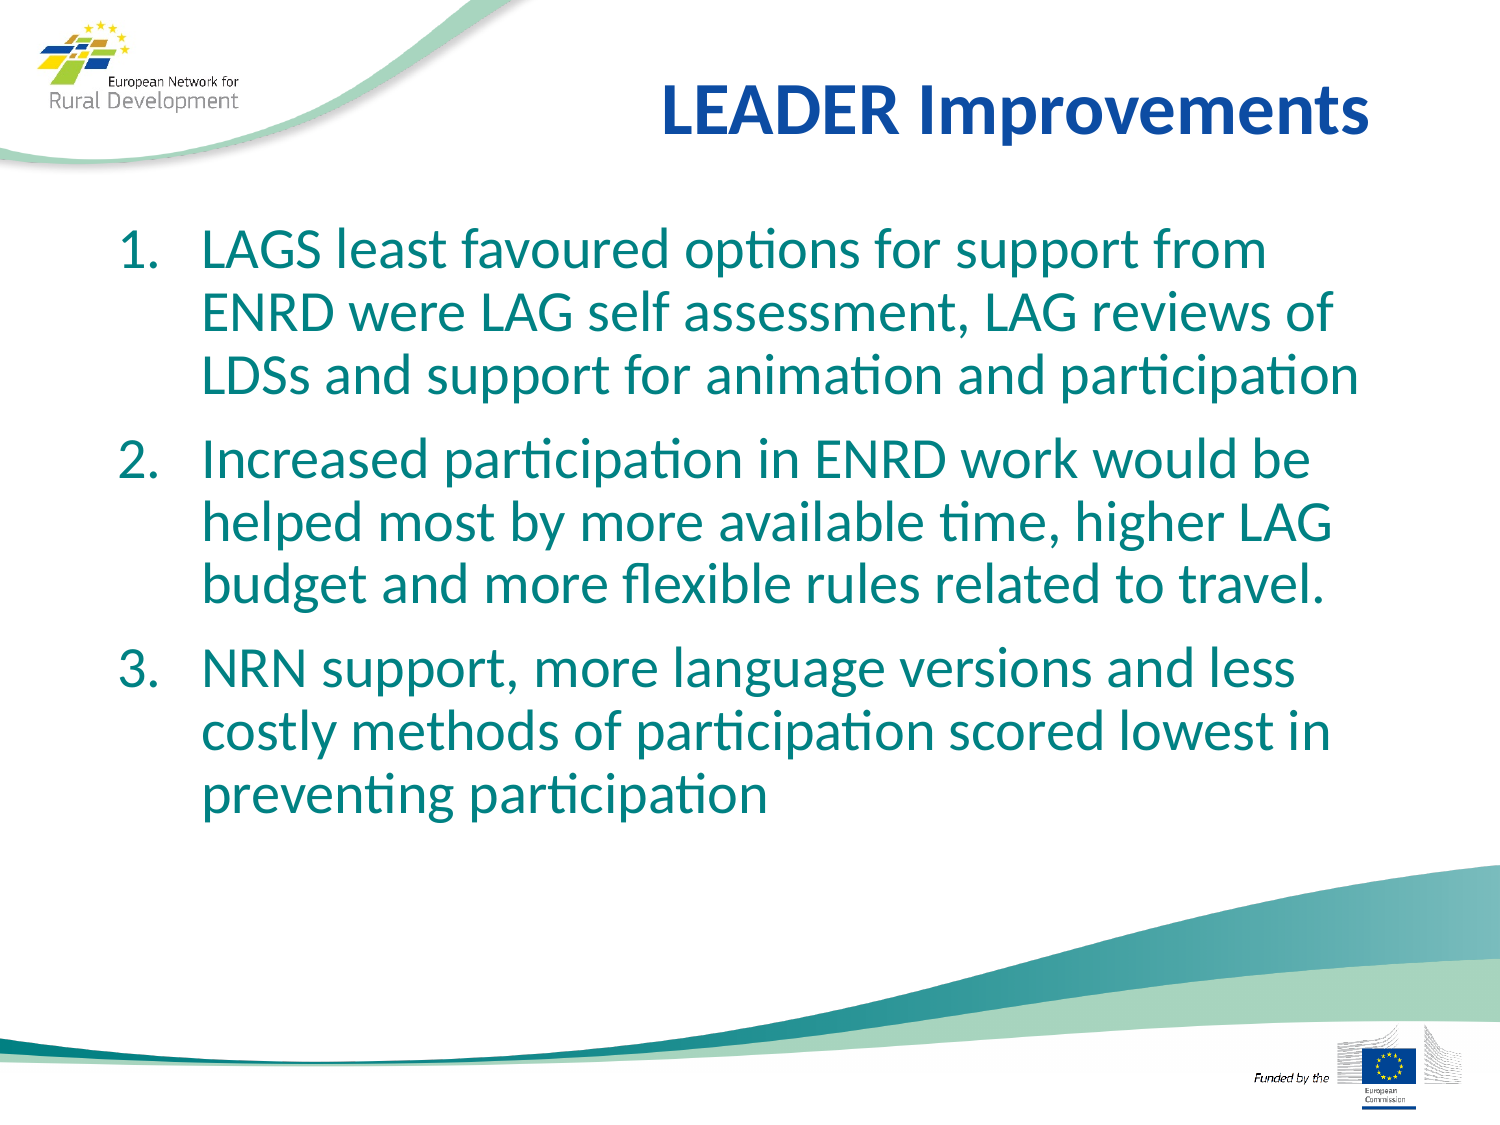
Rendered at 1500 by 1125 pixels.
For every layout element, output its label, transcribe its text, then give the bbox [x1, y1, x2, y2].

picture [0, 853, 1500, 1125]
list LAGS least favoured options for support from ENRD were LAG self assessment, LAG reviews of LDSs and support for animation and participation Increased participation in ENRD work would be helped most by more available time, higher LAG budget and more flexible rules related to travel. NRN support, more language versions and less costly methods of participation scored lowest in preventing participation [102, 211, 1396, 925]
picture [0, 0, 541, 182]
title LEADER Improvements [92, 30, 1387, 191]
